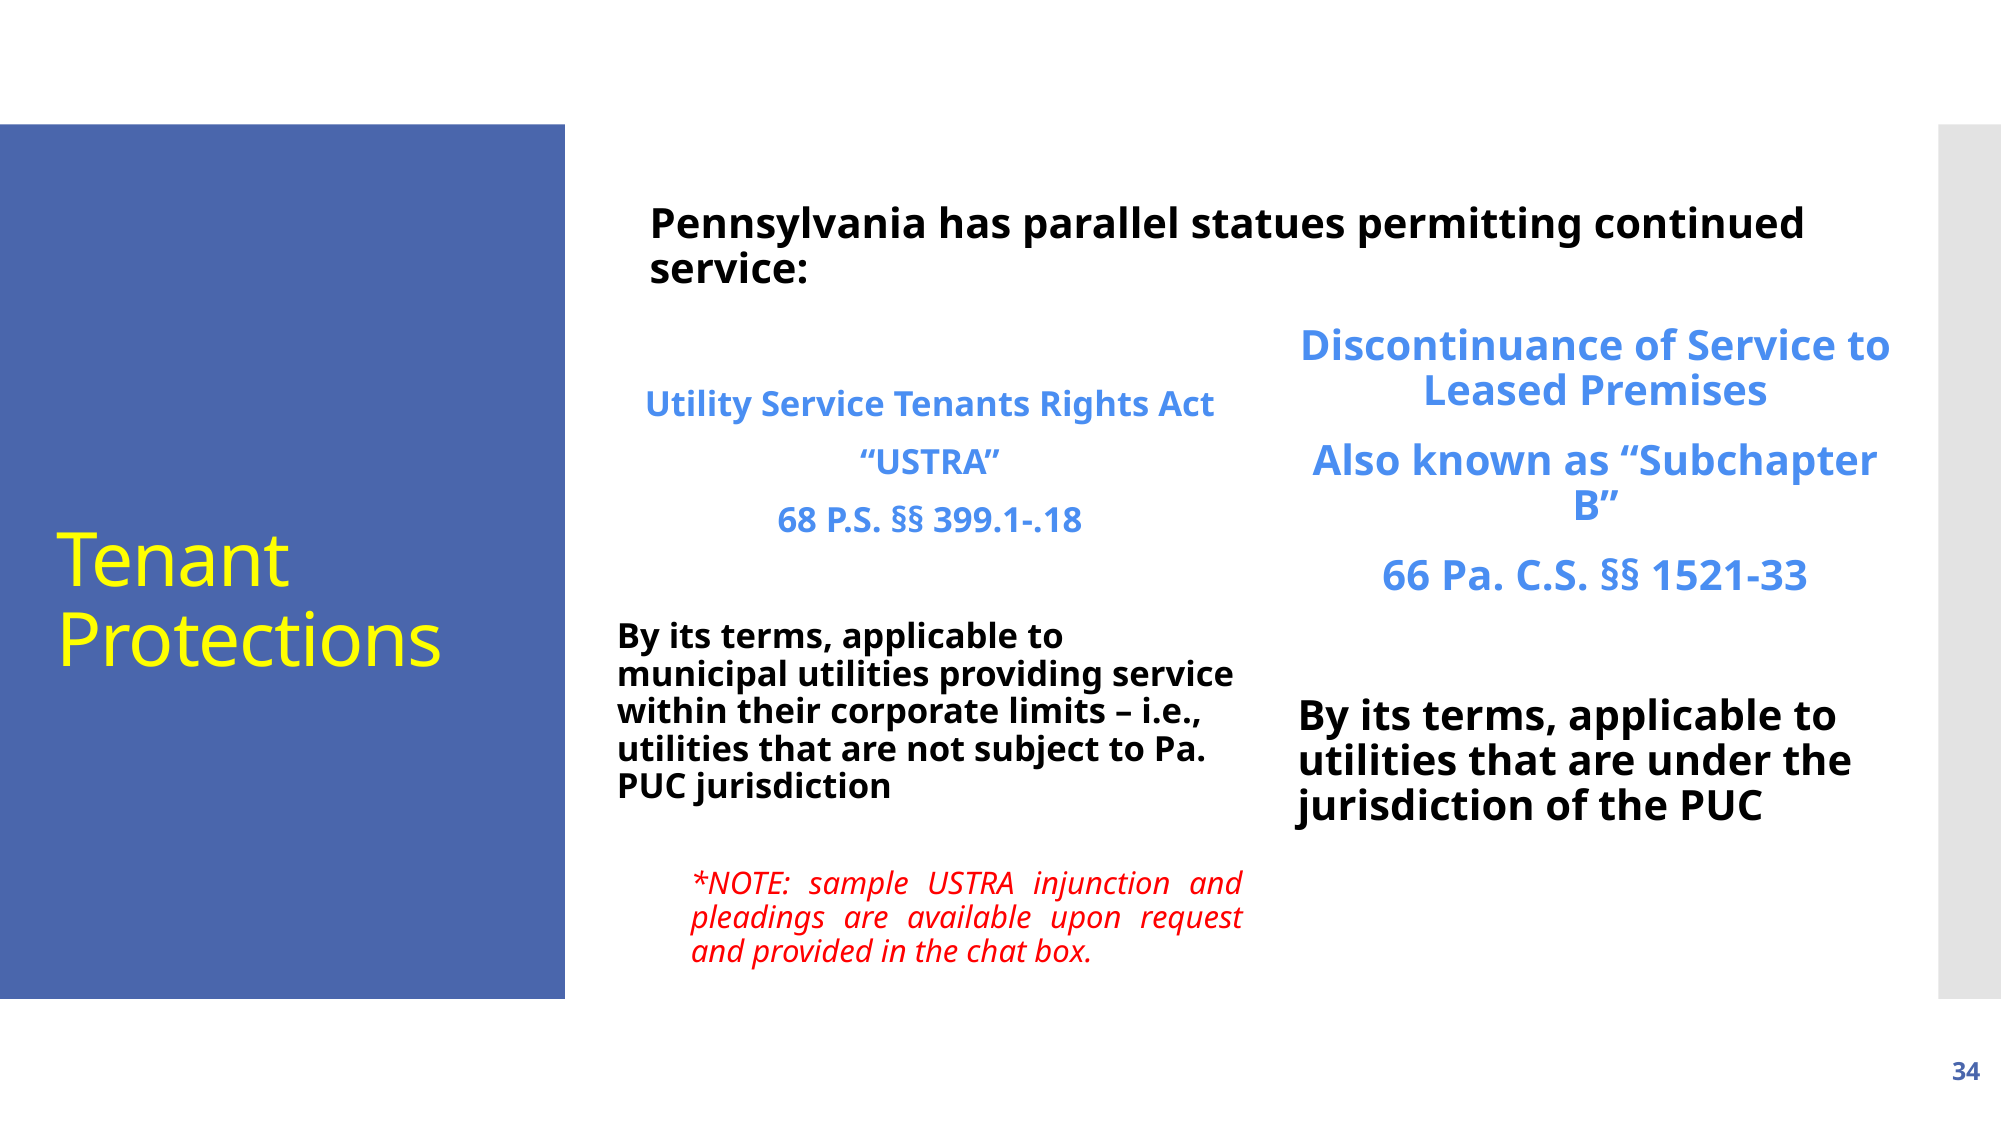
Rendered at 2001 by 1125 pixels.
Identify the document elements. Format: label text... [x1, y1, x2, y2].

list Utility Service Tenants Rights Act “USTRA” 68 P.S. §§ 399.1-.18 By its terms, applicable to municipal utilities providing service within their corporate limits – i.e., utilities that are not subject to Pa. PUC jurisdiction *NOTE: sample USTRA injunction and pleadings are available upon request and provided in the chat box. [601, 316, 1258, 977]
slide_number 34 [1744, 1042, 1996, 1103]
list Pennsylvania has parallel statues permitting continued service: [634, 167, 1853, 301]
title Tenant Protections [41, 184, 525, 940]
list Discontinuance of Service to Leased Premises Also known as “Subchapter B” 66 Pa. C.S. §§ 1521-33 By its terms, applicable to utilities that are under the jurisdiction of the PUC [1282, 316, 1909, 977]
